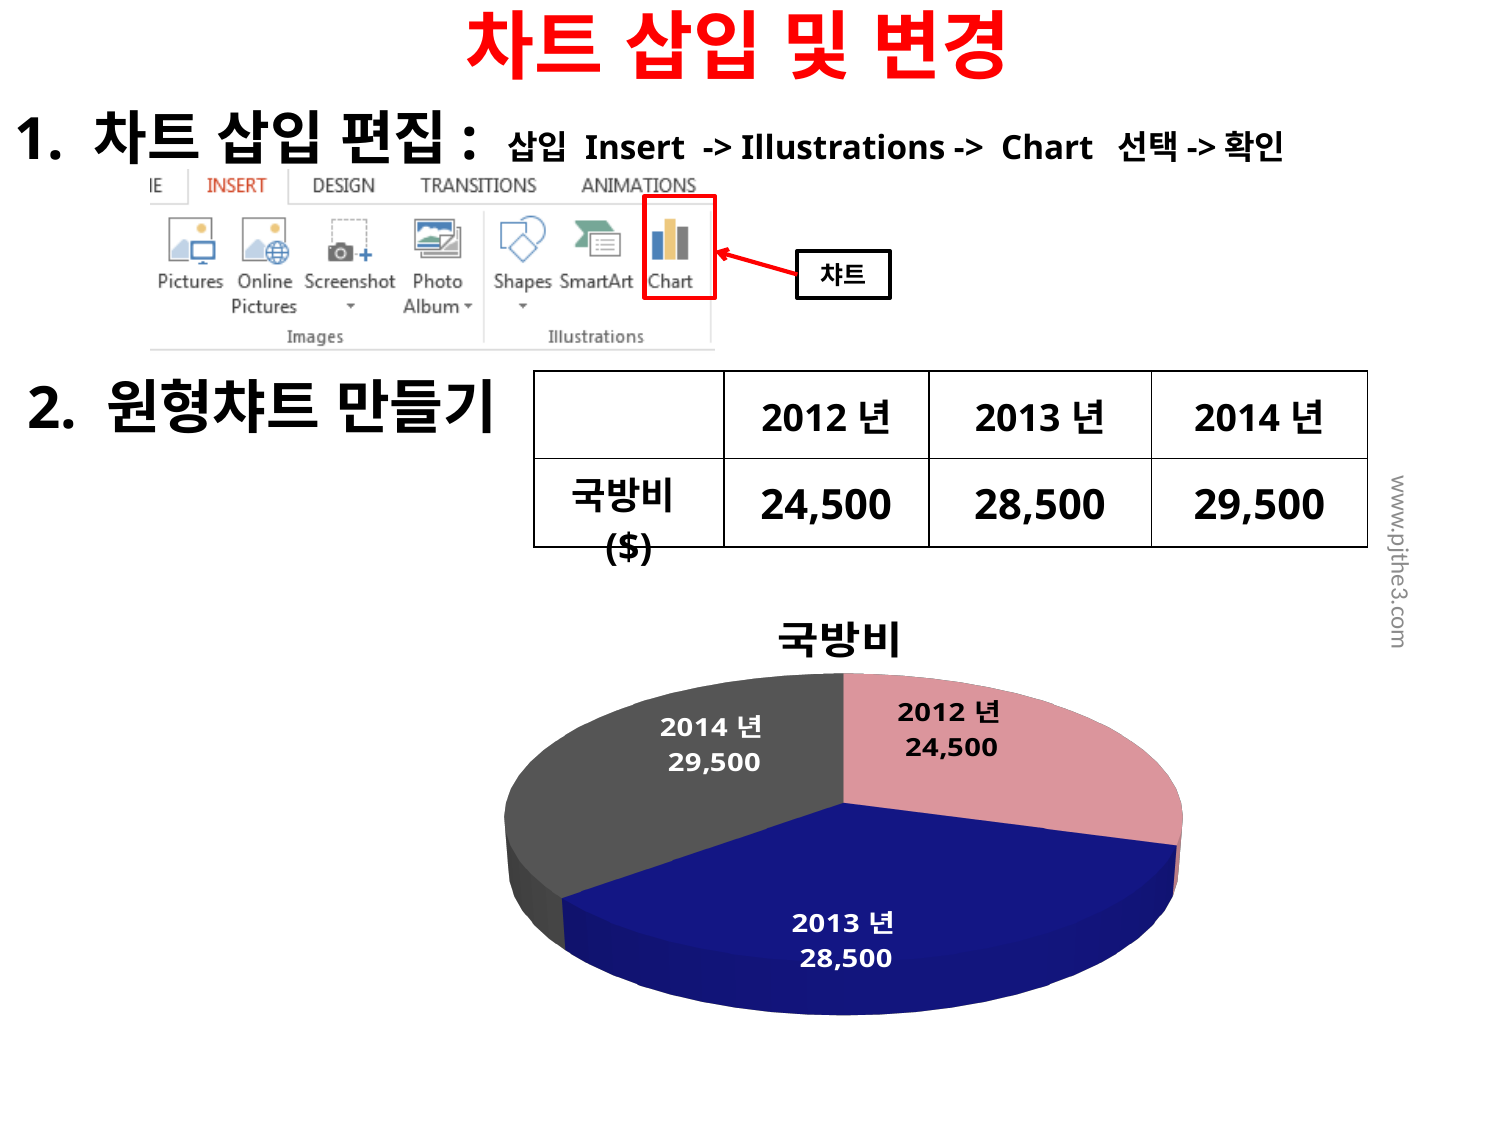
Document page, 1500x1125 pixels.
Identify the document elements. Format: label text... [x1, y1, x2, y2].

text_box 1. 차트 삽입 편집: 삽입 Insert -> Illustrations -> Chart 선택->확인 [0, 93, 1432, 179]
subtitle 2. 원형챠트 만들기 [12, 362, 534, 455]
picture [150, 169, 716, 355]
table_header 2012년 [725, 372, 928, 458]
table_cell 24,500 [725, 459, 928, 546]
chart [251, 596, 1333, 1086]
table_header 2014년 [1152, 372, 1367, 458]
table_header 2013년 [930, 372, 1151, 458]
text_box 차트 삽입 및 변경 [351, 0, 1125, 93]
table_cell 28,500 [930, 459, 1151, 546]
text_box 챠트 [795, 249, 892, 300]
table_header [535, 372, 723, 458]
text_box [714, 250, 798, 275]
footer www.pjthe3.com [1379, 299, 1440, 825]
table_cell 국방비($) [535, 459, 723, 546]
table_cell 29,500 [1152, 459, 1367, 546]
